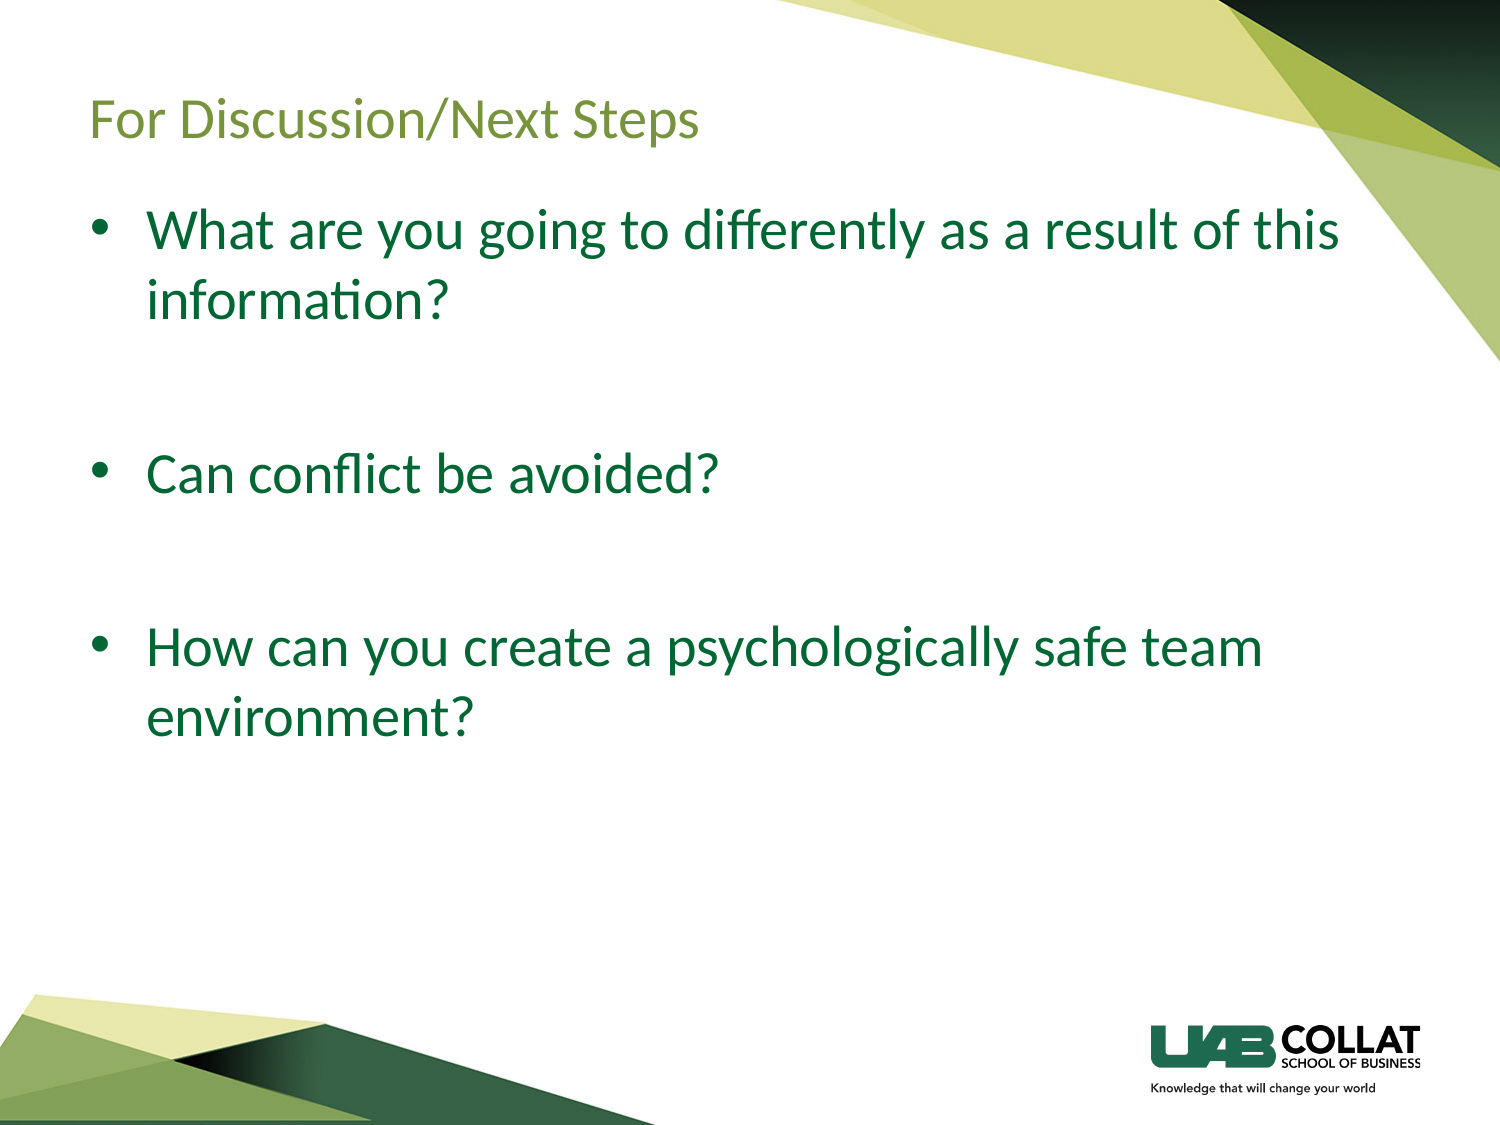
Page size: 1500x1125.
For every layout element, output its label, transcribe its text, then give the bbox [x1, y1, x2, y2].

list What are you going to differently as a result of this information? Can conflict be avoided? How can you create a psychologically safe team environment? [75, 184, 1425, 915]
picture [0, 0, 1500, 1125]
title For Discussion/Next Steps [75, 72, 1279, 184]
